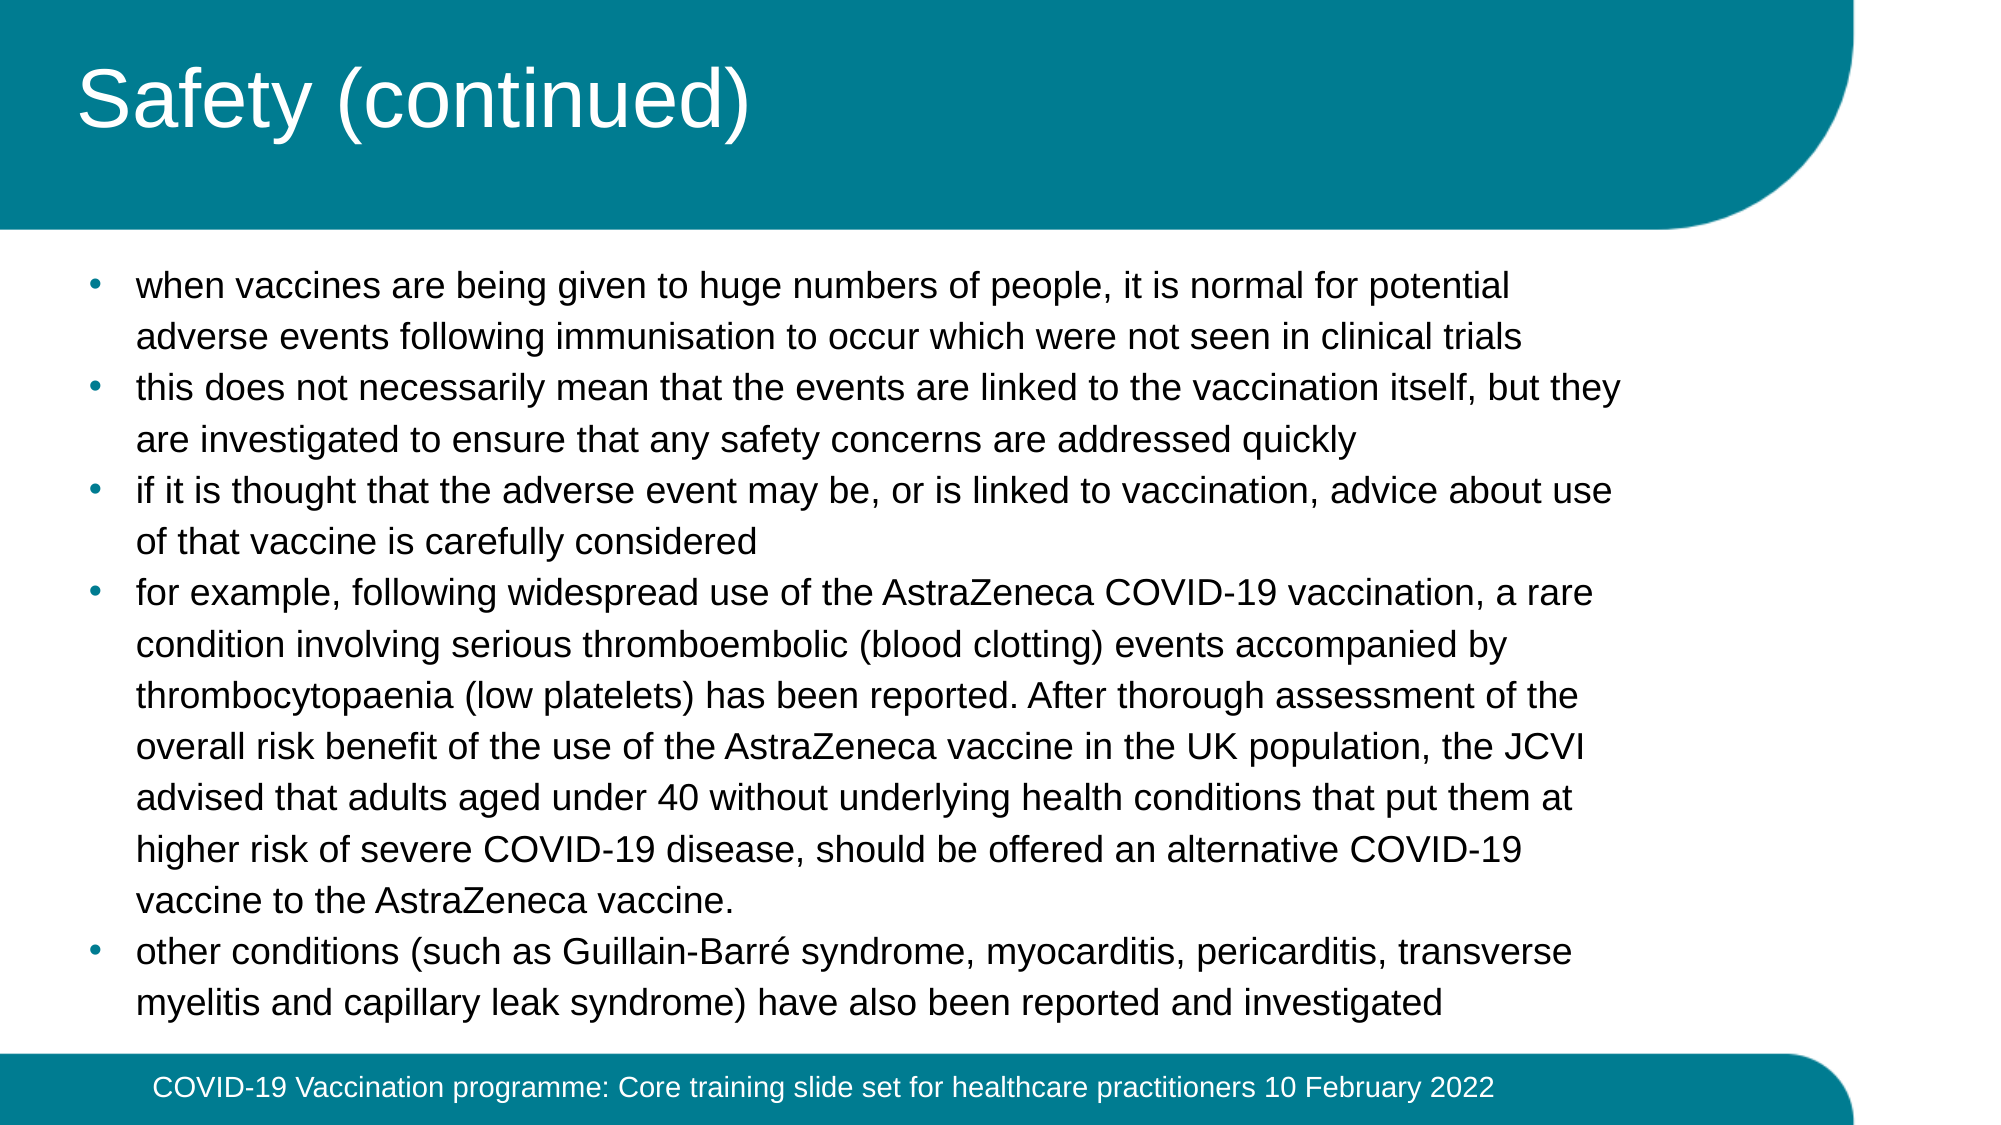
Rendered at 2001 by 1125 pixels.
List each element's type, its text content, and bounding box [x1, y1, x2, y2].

title Safety (continued) [61, 47, 1818, 154]
list when vaccines are being given to huge numbers of people, it is normal for potential adverse events following immunisation to occur which were not seen in clinical trials this does not necessarily mean that the events are linked to the vaccination itself, but they are investigated to ensure that any safety concerns are addressed quickly if it is thought that the adverse event may be, or is linked to vaccination, advice about use of that vaccine is carefully considered for example, following widespread use of the AstraZeneca COVID-19 vaccination, a rare condition involving serious thromboembolic (blood clotting) events accompanied by thrombocytopaenia (low platelets) has been reported. After thorough assessment of the overall risk benefit of the use of the AstraZeneca vaccine in the UK population, the JCVI advised that adults aged under 40 without underlying health conditions that put them at higher risk of severe COVID-19 disease, should be offered an alternative COVID-19 vaccine to the AstraZeneca vaccine. other conditions (such as Guillain-Barré syndrome, myocarditis, pericarditis, transverse myelitis and capillary leak syndrome) have also been reported and investigated [73, 246, 1668, 1034]
slide_number 27 [0, 1034, 2000, 1125]
